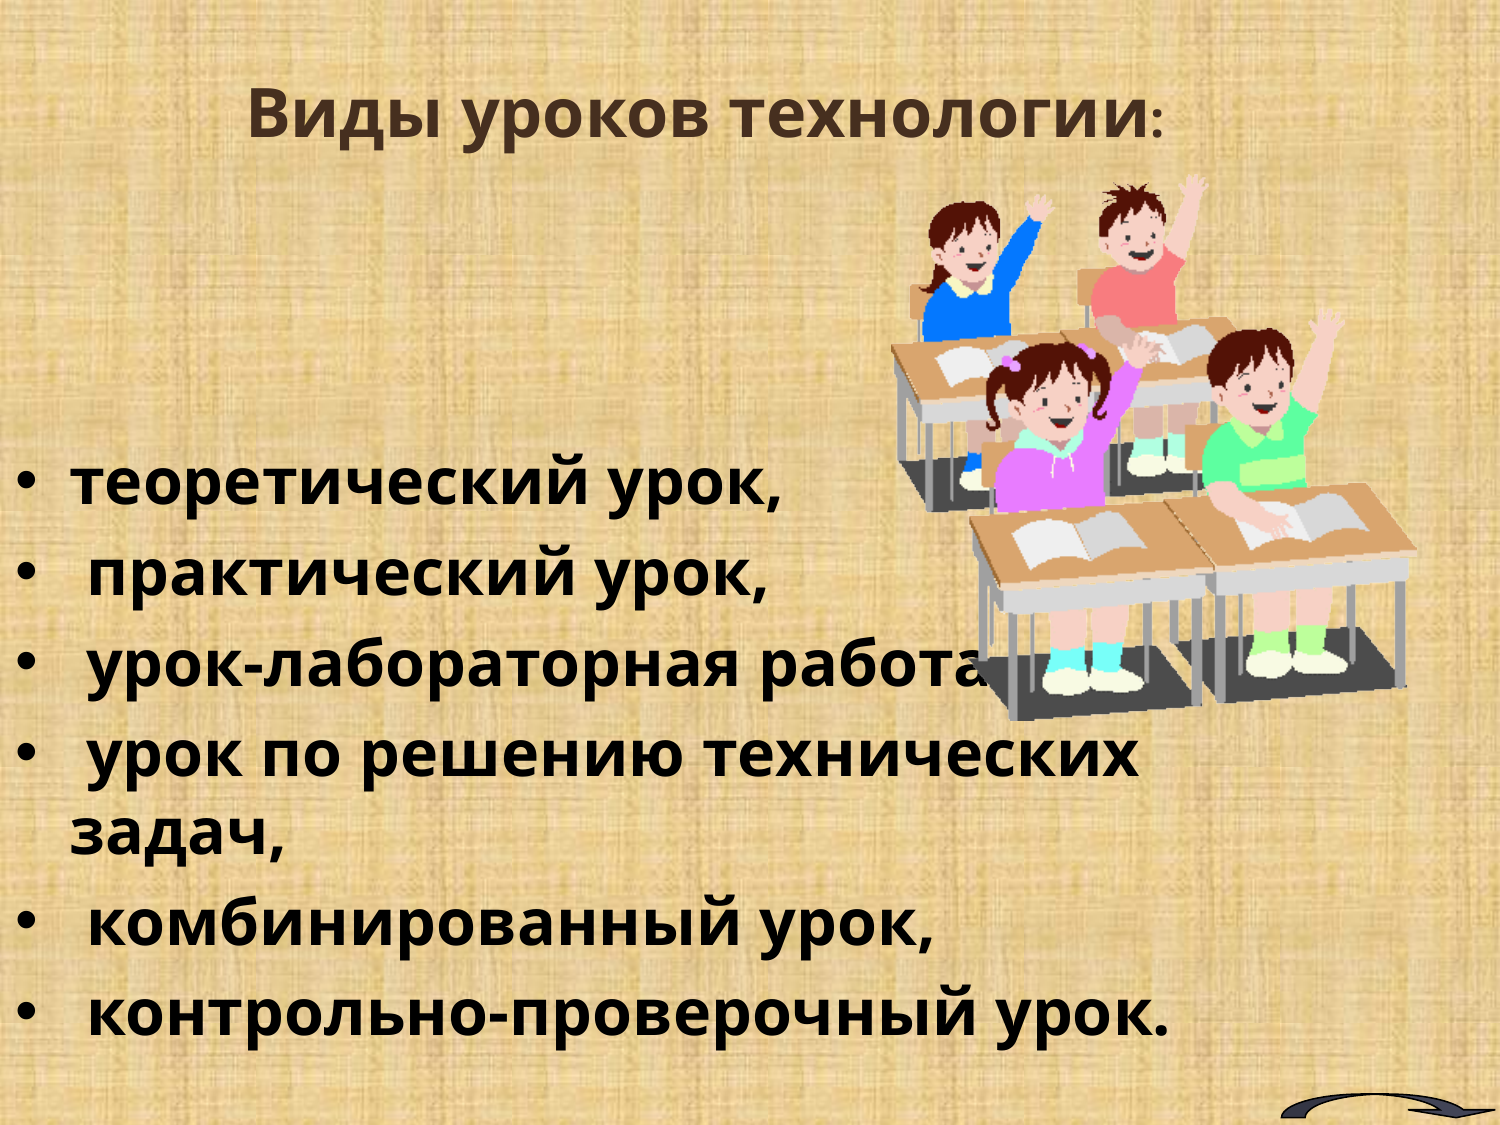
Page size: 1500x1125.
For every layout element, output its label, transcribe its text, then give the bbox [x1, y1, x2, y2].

title Виды уроков технологии: [0, 0, 1441, 160]
list теоретический урок, практический урок, урок-лабораторная работа, урок по решению технических задач, комбинированный урок, контрольно-проверочный урок. [0, 432, 1212, 1118]
text_box [1281, 1093, 1496, 1118]
picture [0, 0, 1500, 1125]
